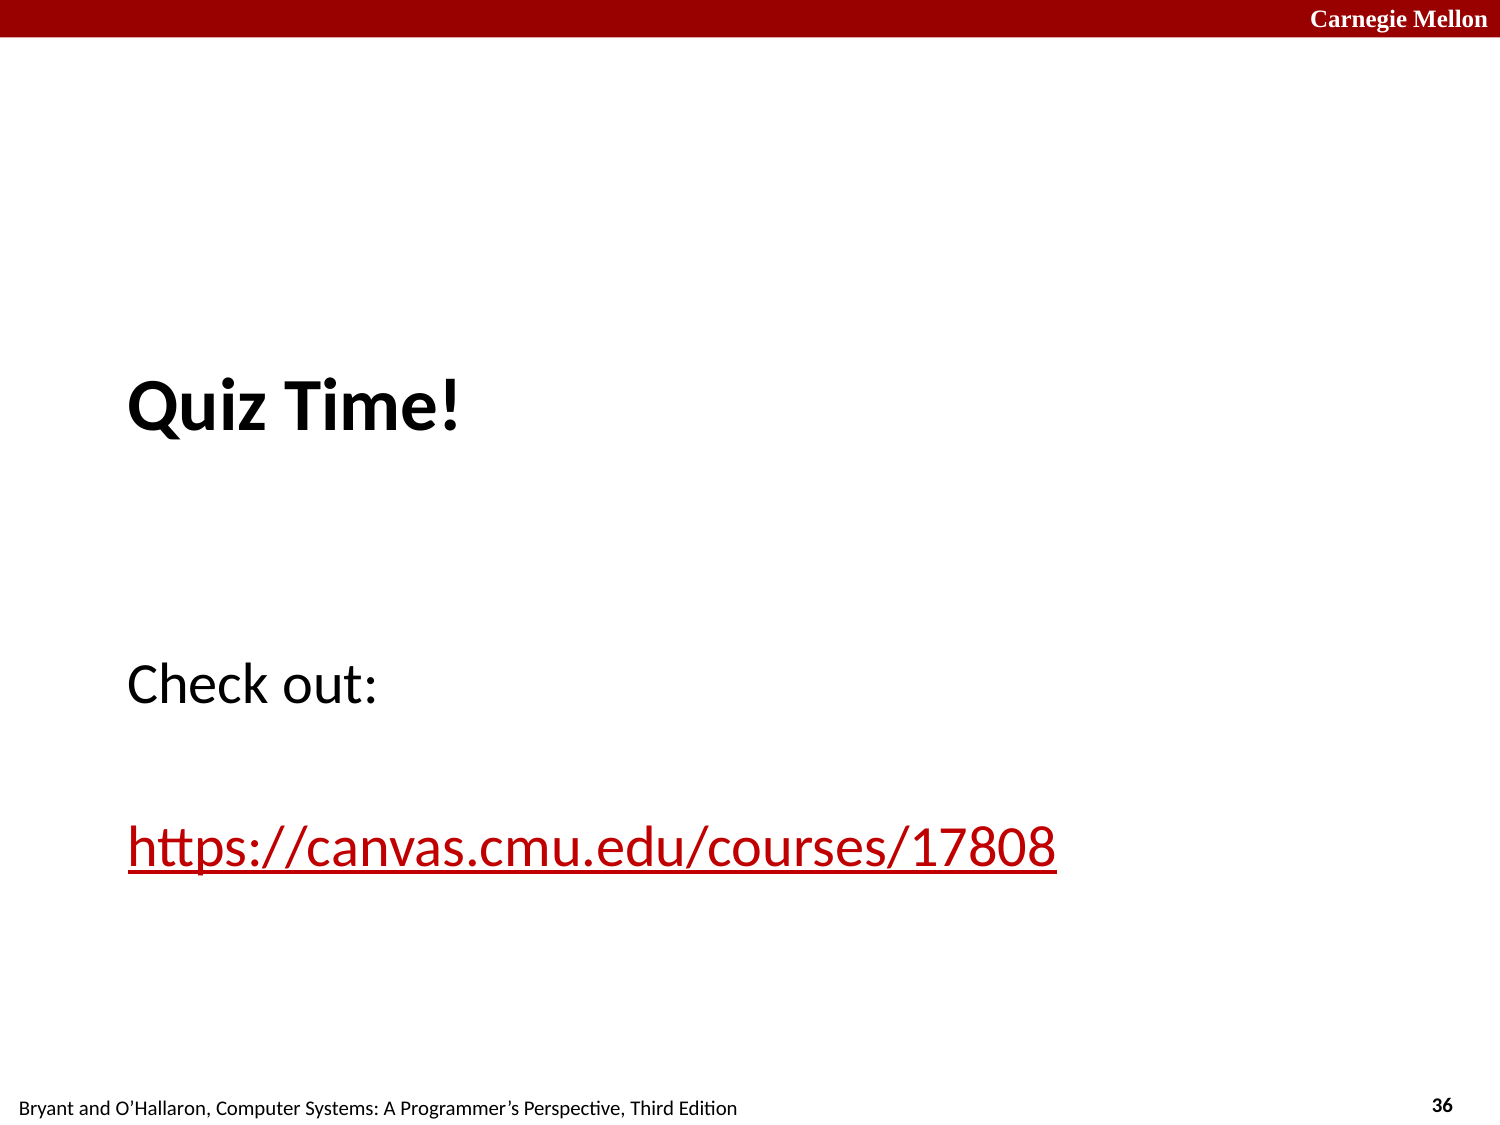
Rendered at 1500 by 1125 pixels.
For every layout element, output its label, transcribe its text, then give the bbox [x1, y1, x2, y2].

title Quiz Time! [112, 279, 1388, 522]
subtitle Check out: https://canvas.cmu.edu/courses/17808 [112, 637, 1373, 926]
